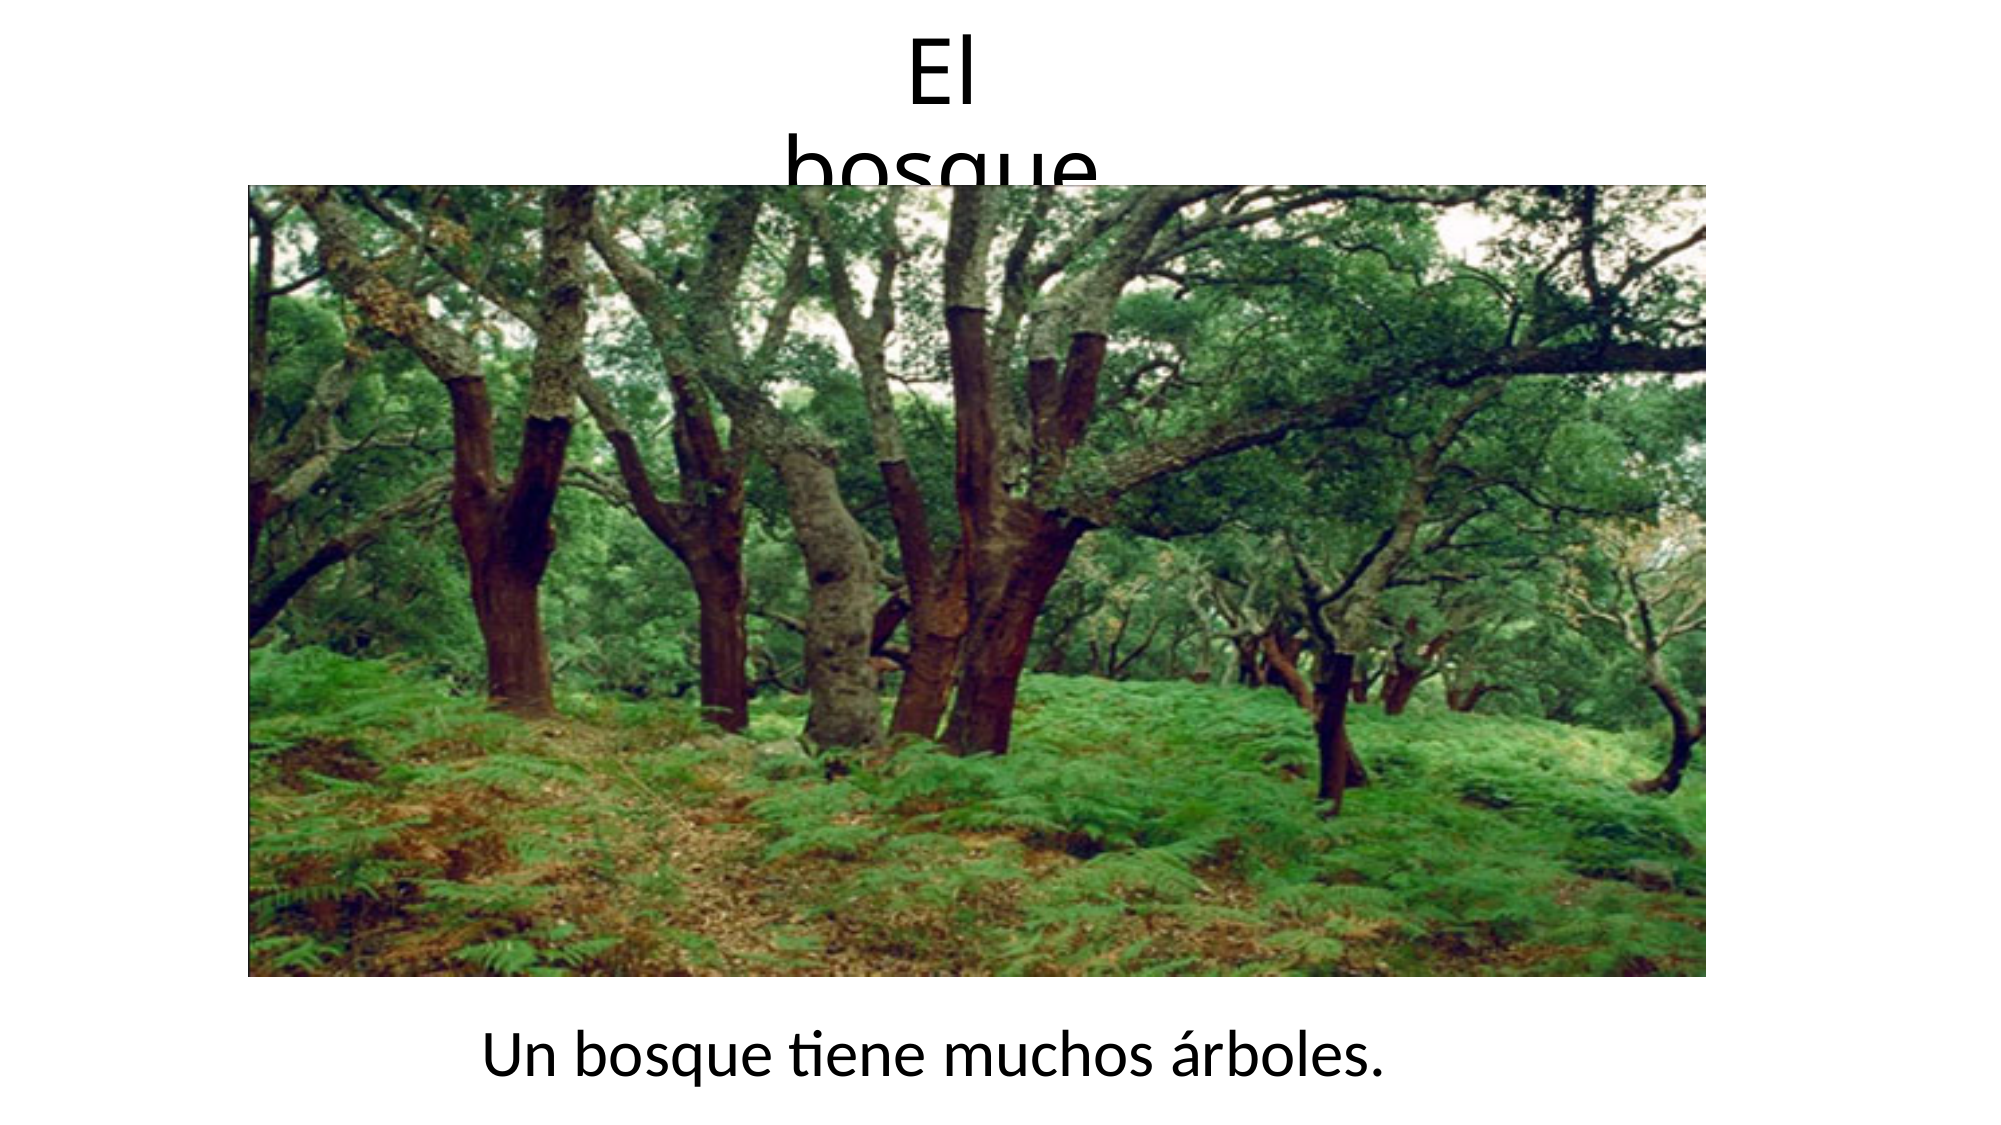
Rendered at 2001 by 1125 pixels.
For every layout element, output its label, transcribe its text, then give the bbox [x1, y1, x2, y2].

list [248, 185, 1706, 977]
title El bosque [731, 63, 1152, 185]
text_box Un bosque tiene muchos árboles. [466, 1002, 1417, 1098]
